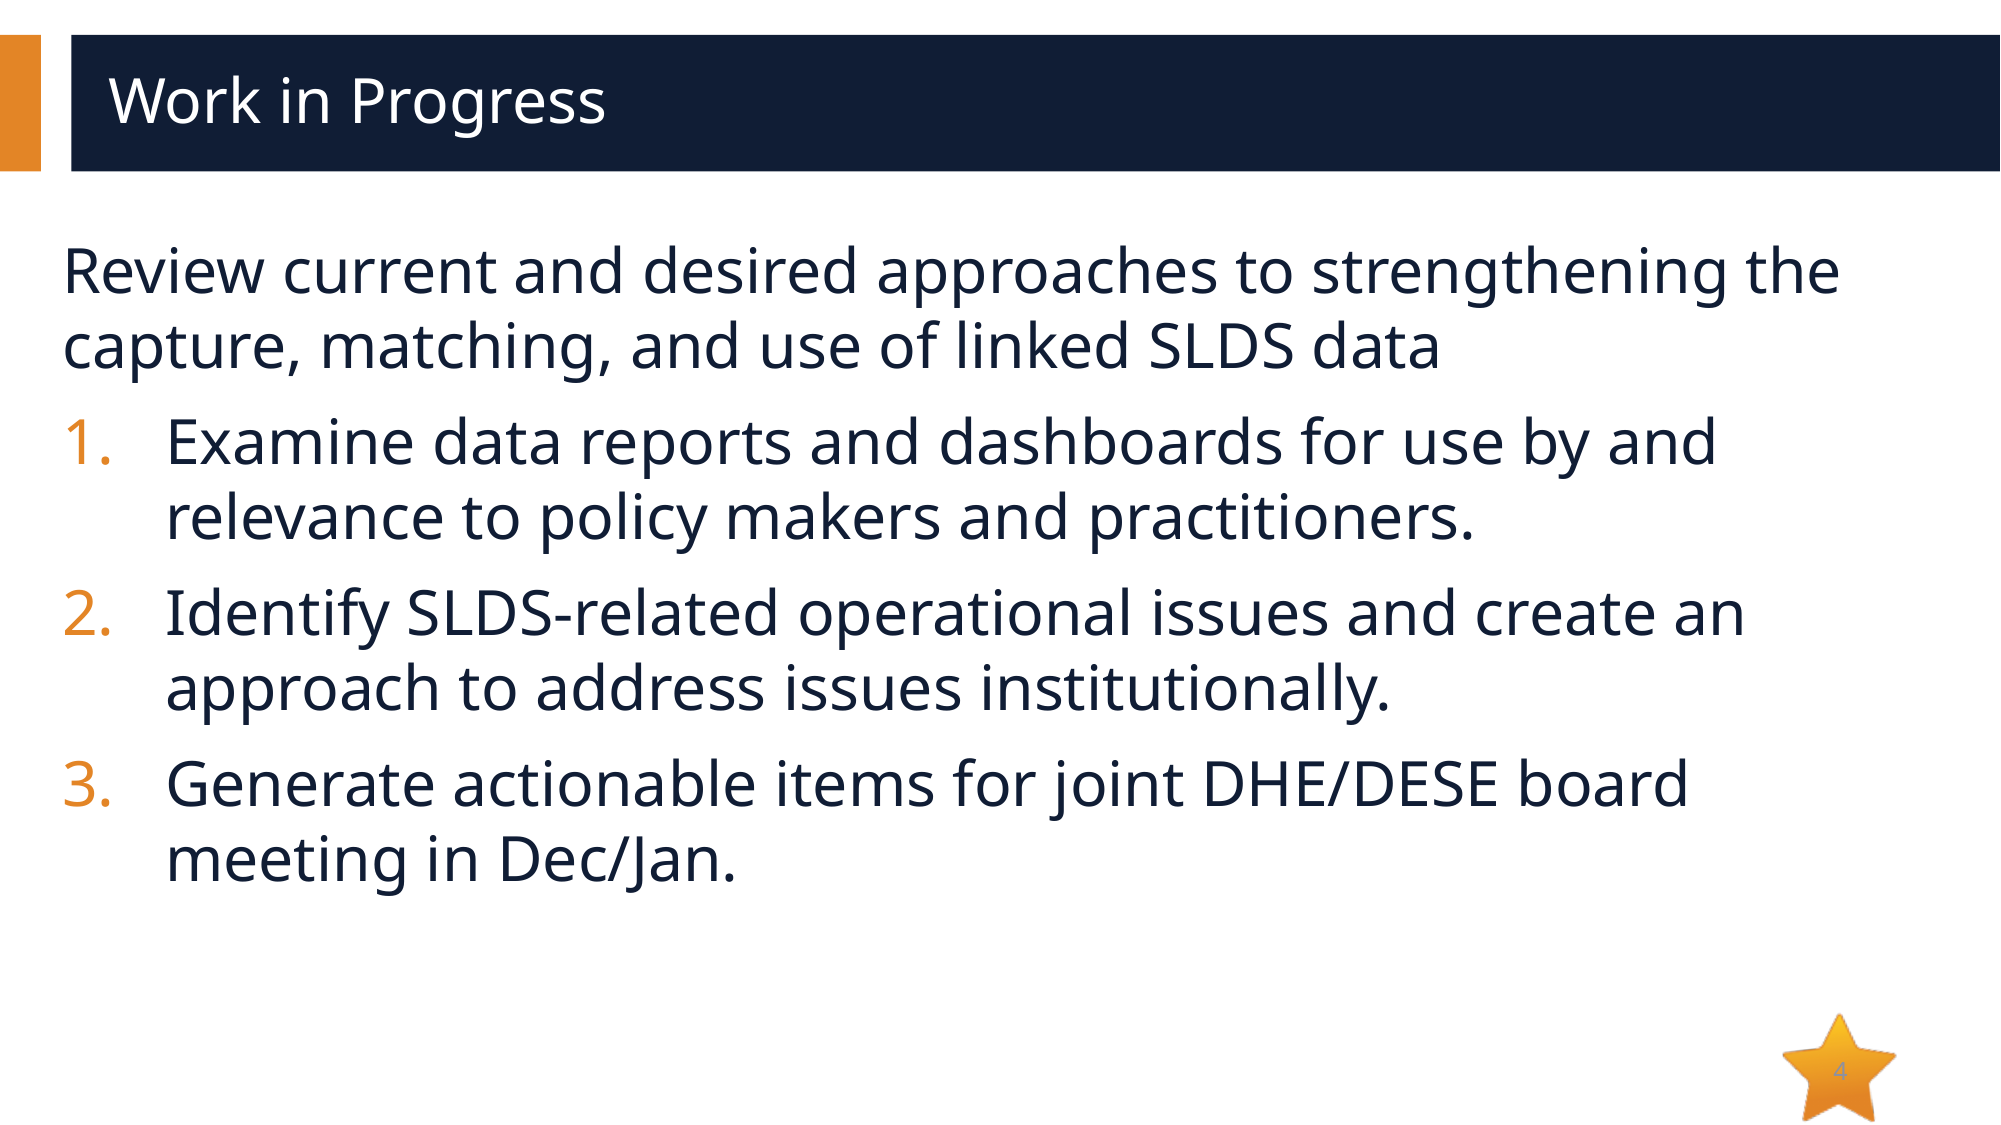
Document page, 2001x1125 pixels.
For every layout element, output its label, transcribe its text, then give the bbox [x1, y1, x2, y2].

slide_number 4 [1412, 1042, 1863, 1103]
list Review current and desired approaches to strengthening the capture, matching, and use of linked SLDS data Examine data reports and dashboards for use by and relevance to policy makers and practitioners. Identify SLDS-related operational issues and create an approach to address issues institutionally. Generate actionable items for joint DHE/DESE board meeting in Dec/Jan. [47, 224, 1959, 1014]
title Work in Progress [93, 47, 1959, 159]
picture [1773, 1014, 1909, 1125]
